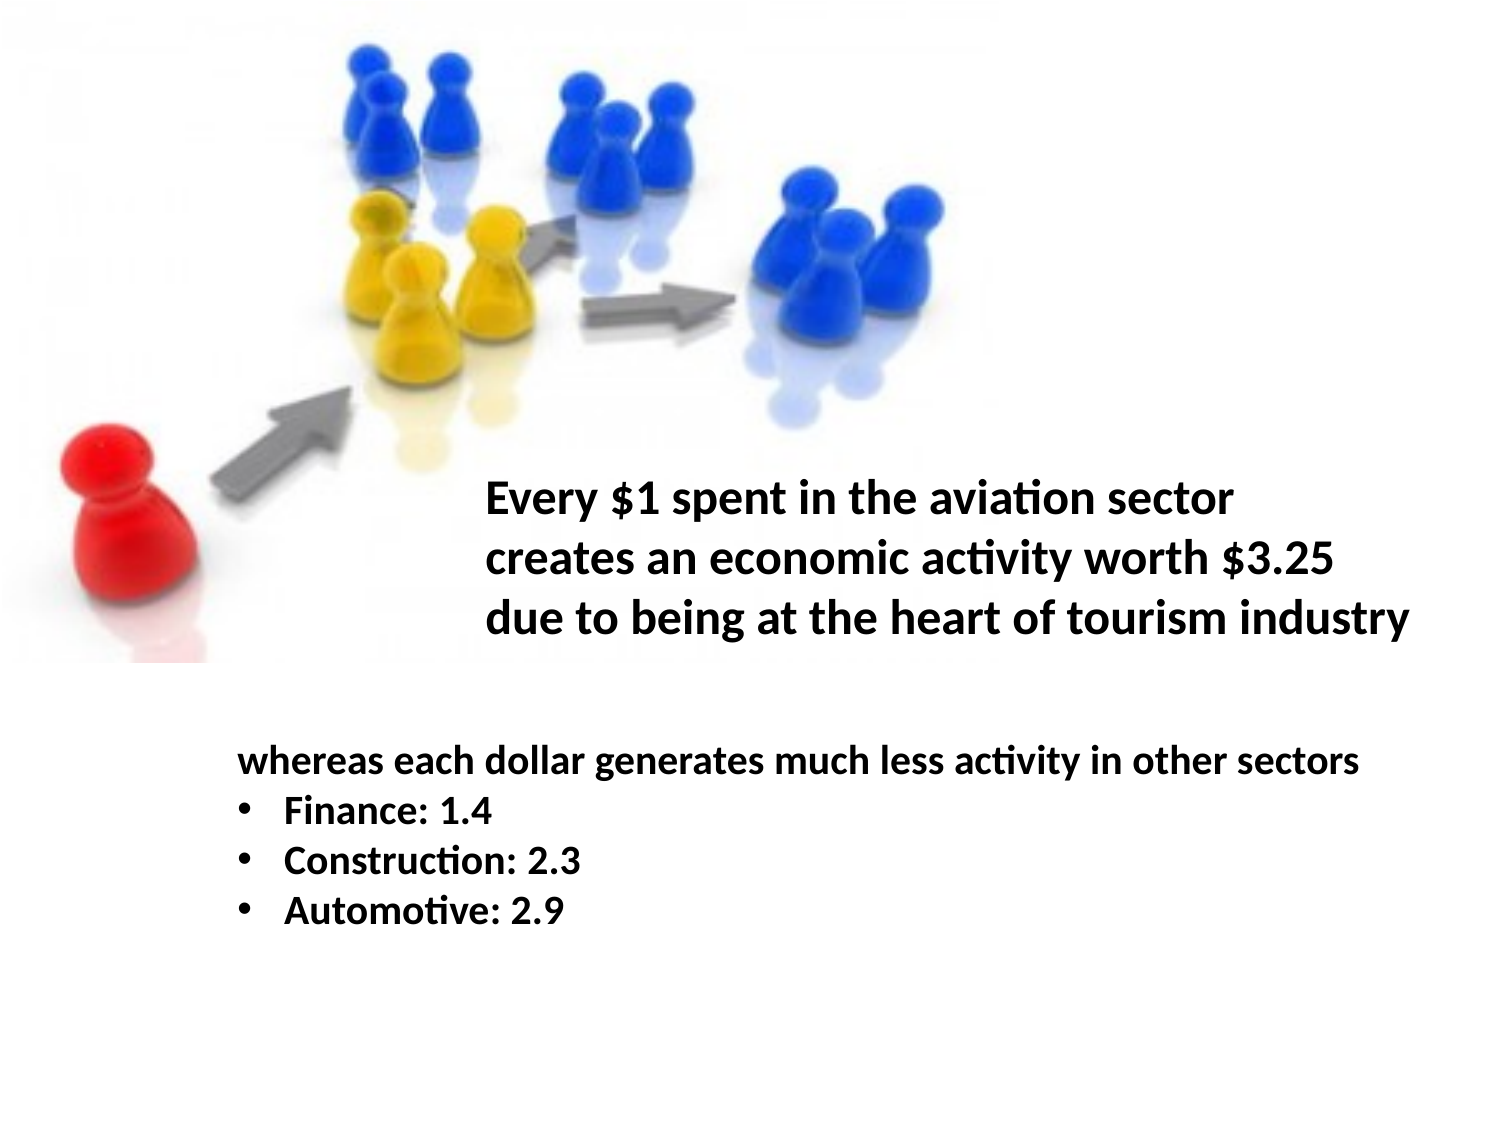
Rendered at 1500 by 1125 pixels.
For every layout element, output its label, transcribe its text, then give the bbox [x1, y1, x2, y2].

text_box whereas each dollar generates much less activity in other sectors Finance: 1.4 Construction: 2.3 Automotive: 2.9 [147, 680, 1500, 941]
text_box Every $1 spent in the aviation sector creates an economic activity worth $3.25 due to being at the heart of tourism industry [395, 397, 1458, 702]
picture [1, 1, 999, 664]
